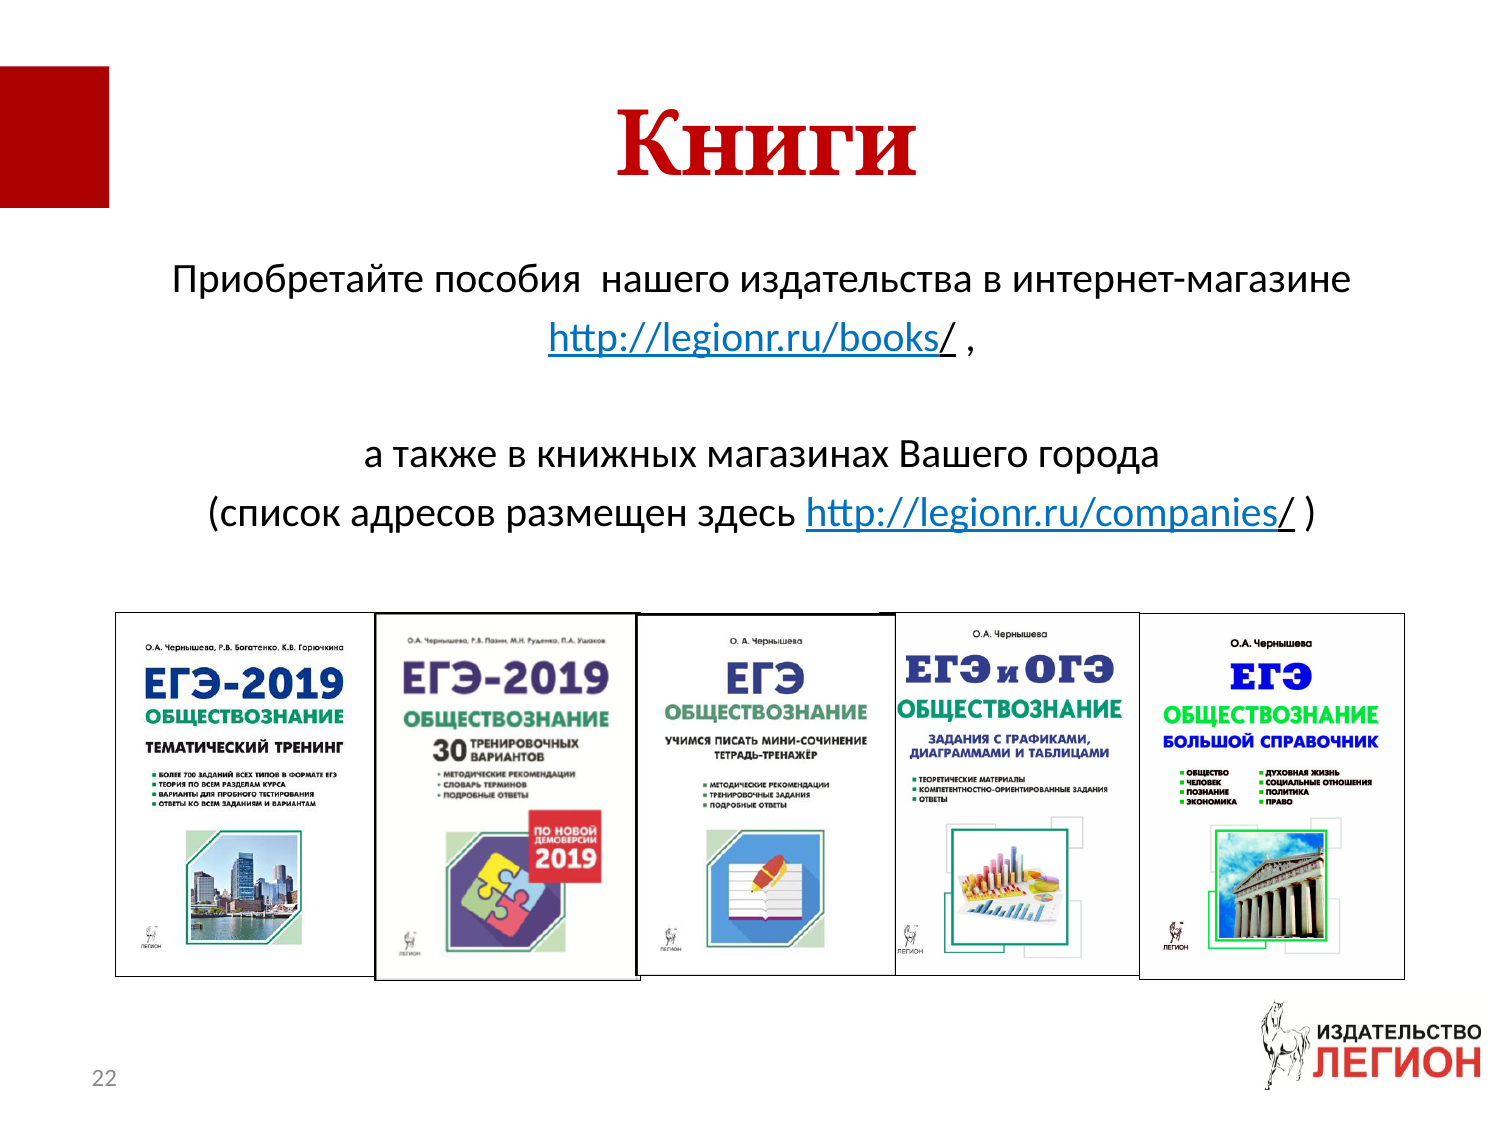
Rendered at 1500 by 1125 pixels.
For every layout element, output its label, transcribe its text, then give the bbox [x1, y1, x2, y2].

picture [1261, 999, 1481, 1090]
title Книги [109, 45, 1425, 233]
slide_number 22 [76, 1046, 231, 1107]
text_box [0, 64, 111, 210]
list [1142, 612, 1406, 980]
text_box Приобретайте пособия нашего издательства в интернет-магазине http://legionr.ru/books/ , а также в книжных магазинах Вашего города (список адресов размещен здесь http://legionr.ru/companies/ ) [109, 243, 1415, 858]
picture [116, 612, 1140, 982]
